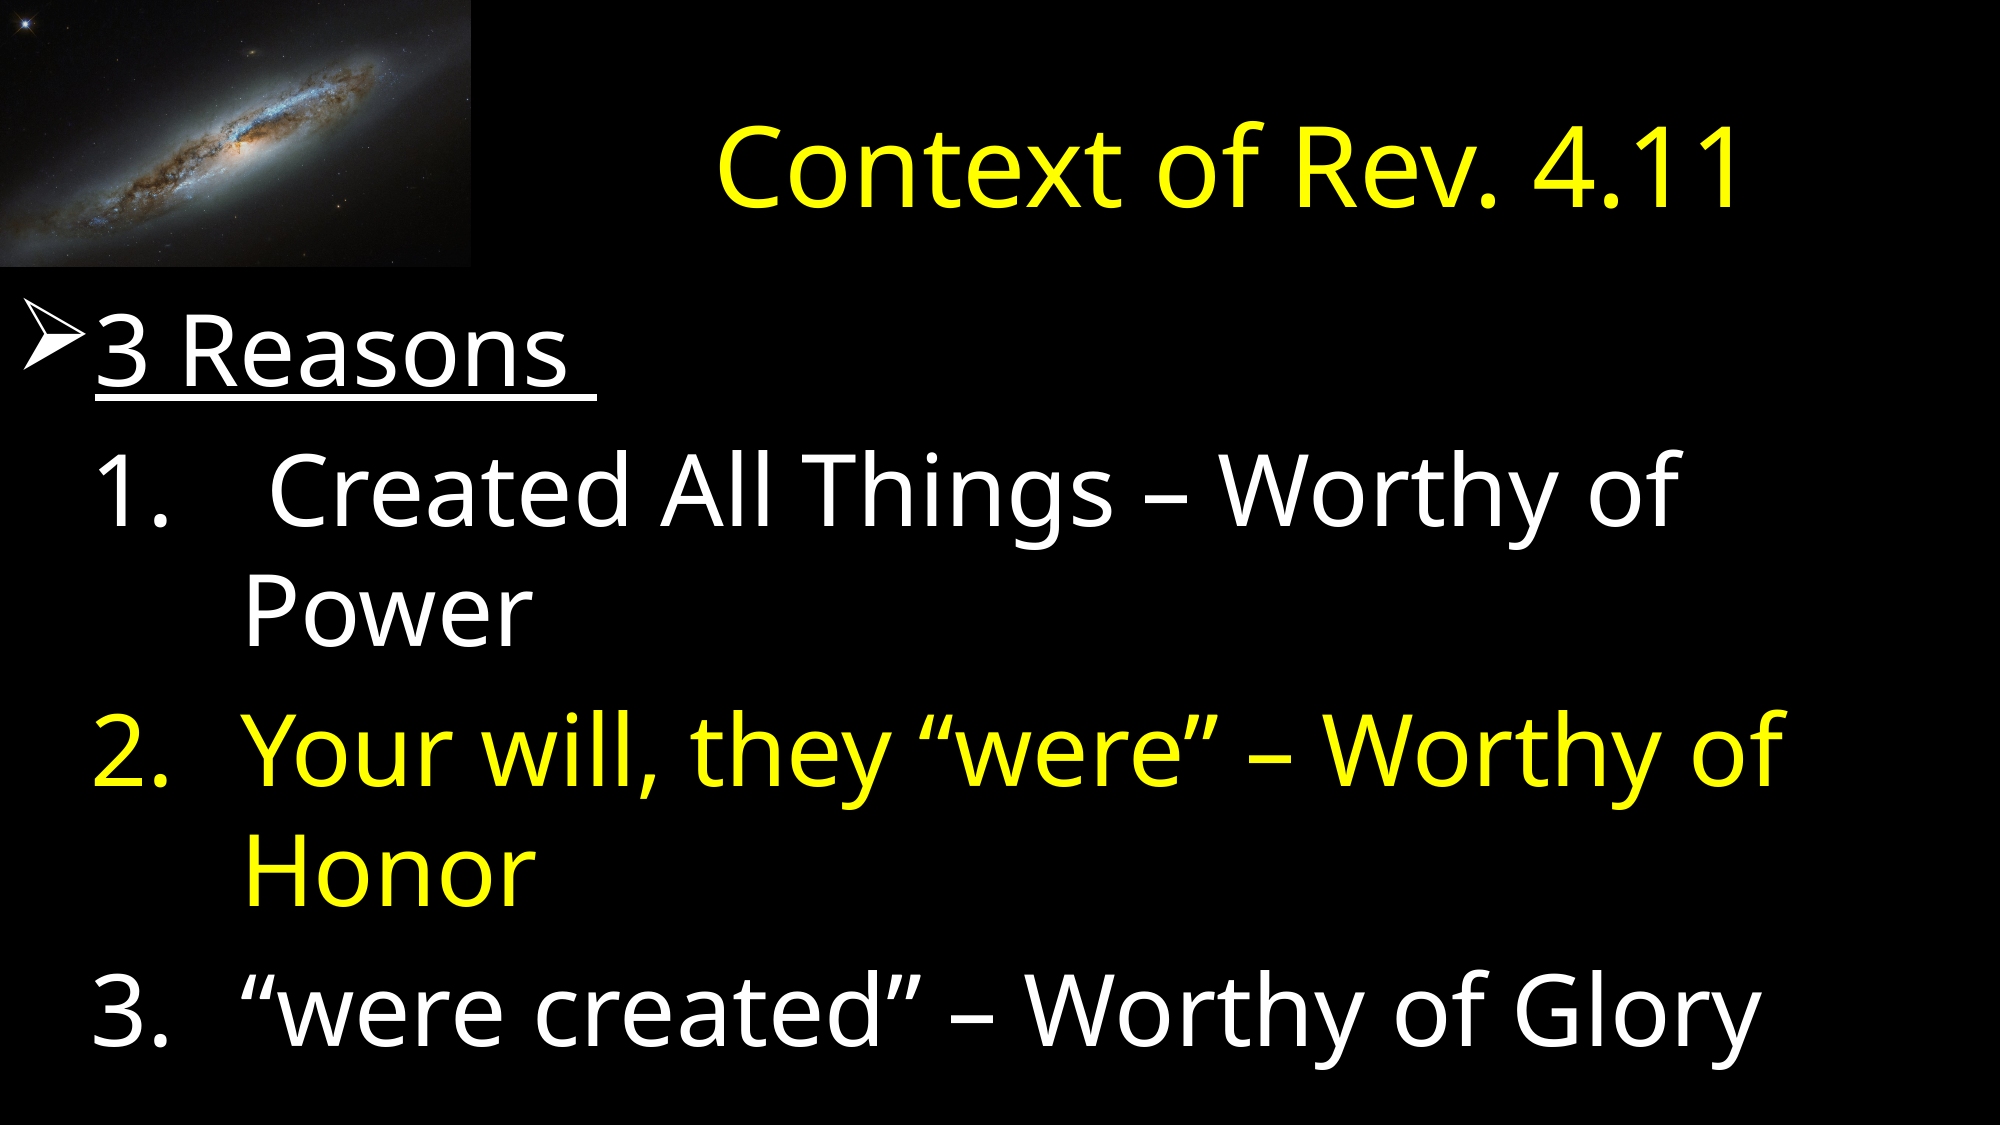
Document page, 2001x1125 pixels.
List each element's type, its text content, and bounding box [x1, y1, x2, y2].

list 3 Reasons Created All Things – Worthy of Power Your will, they “were” – Worthy of Honor “were created” – Worthy of Glory [0, 278, 2000, 1125]
title Context of Rev. 4.11 [474, 68, 2000, 256]
picture [0, 0, 471, 267]
